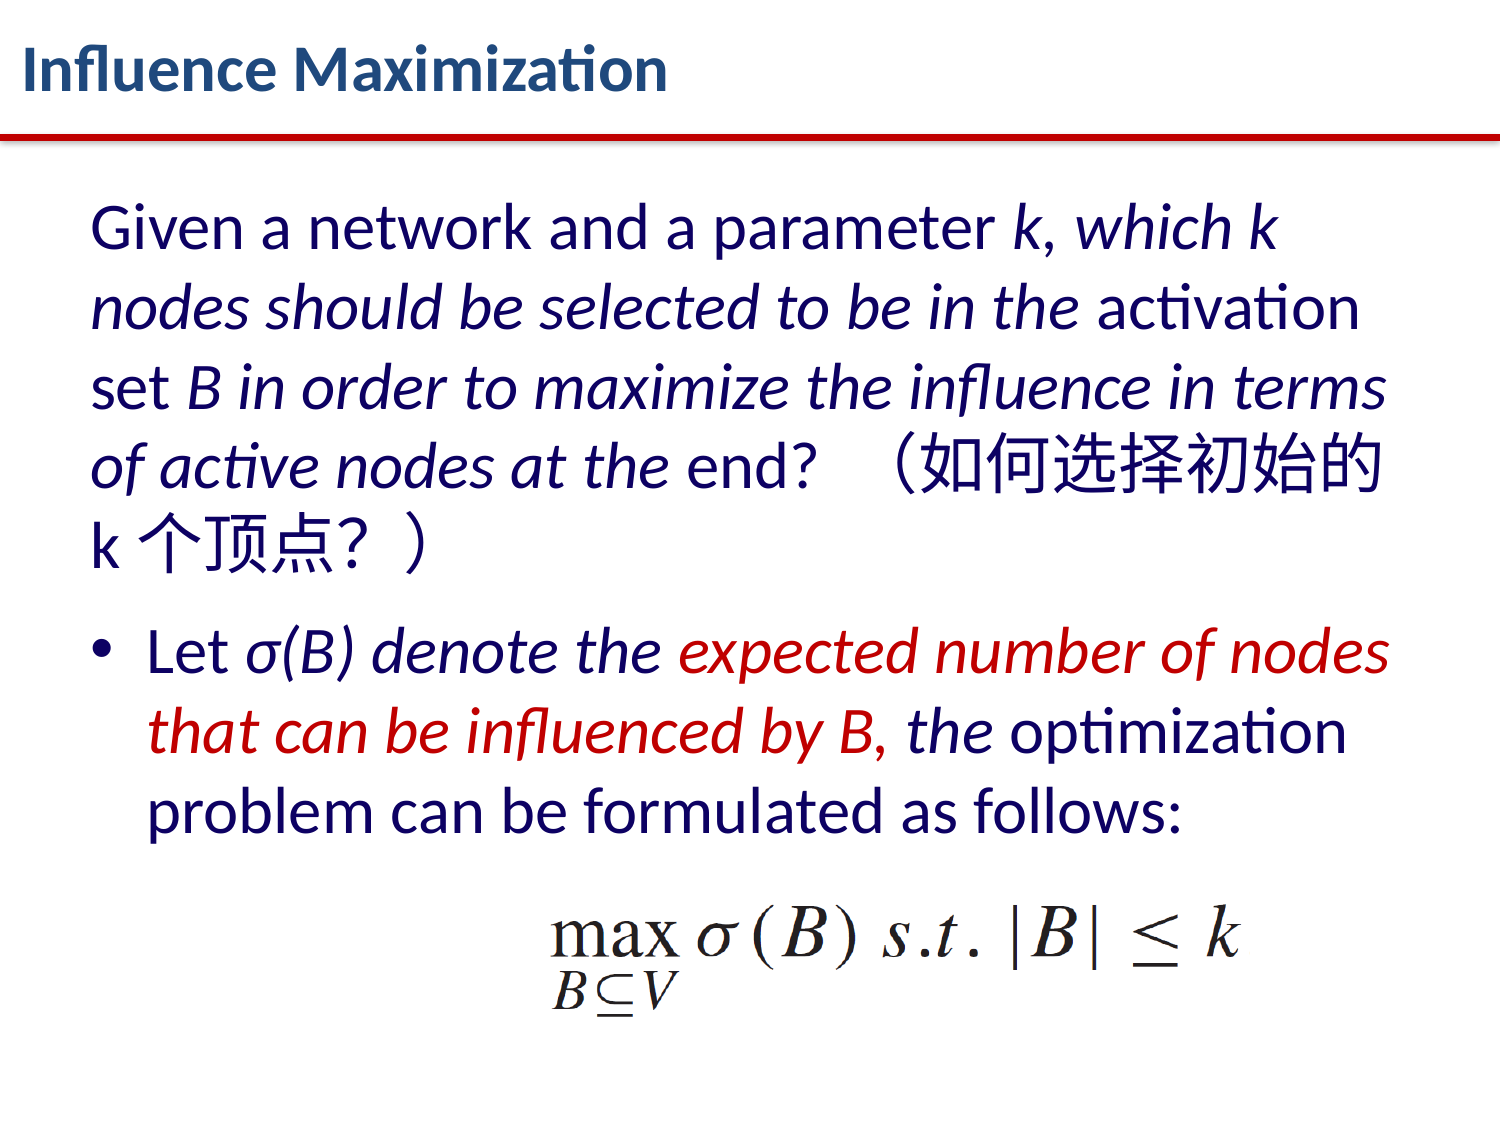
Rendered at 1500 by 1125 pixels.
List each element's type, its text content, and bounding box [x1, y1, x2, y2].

title Influence Maximization [6, 5, 1492, 126]
list Given a network and a parameter k, which k nodes should be selected to be in the activation set B in order to maximize the influence in terms of active nodes at the end? （如何选择初始的k个顶点？） Let σ(B) denote the expected number of nodes that can be influenced by B, the optimization problem can be formulated as follows: [75, 174, 1425, 1048]
picture [549, 900, 1251, 1026]
